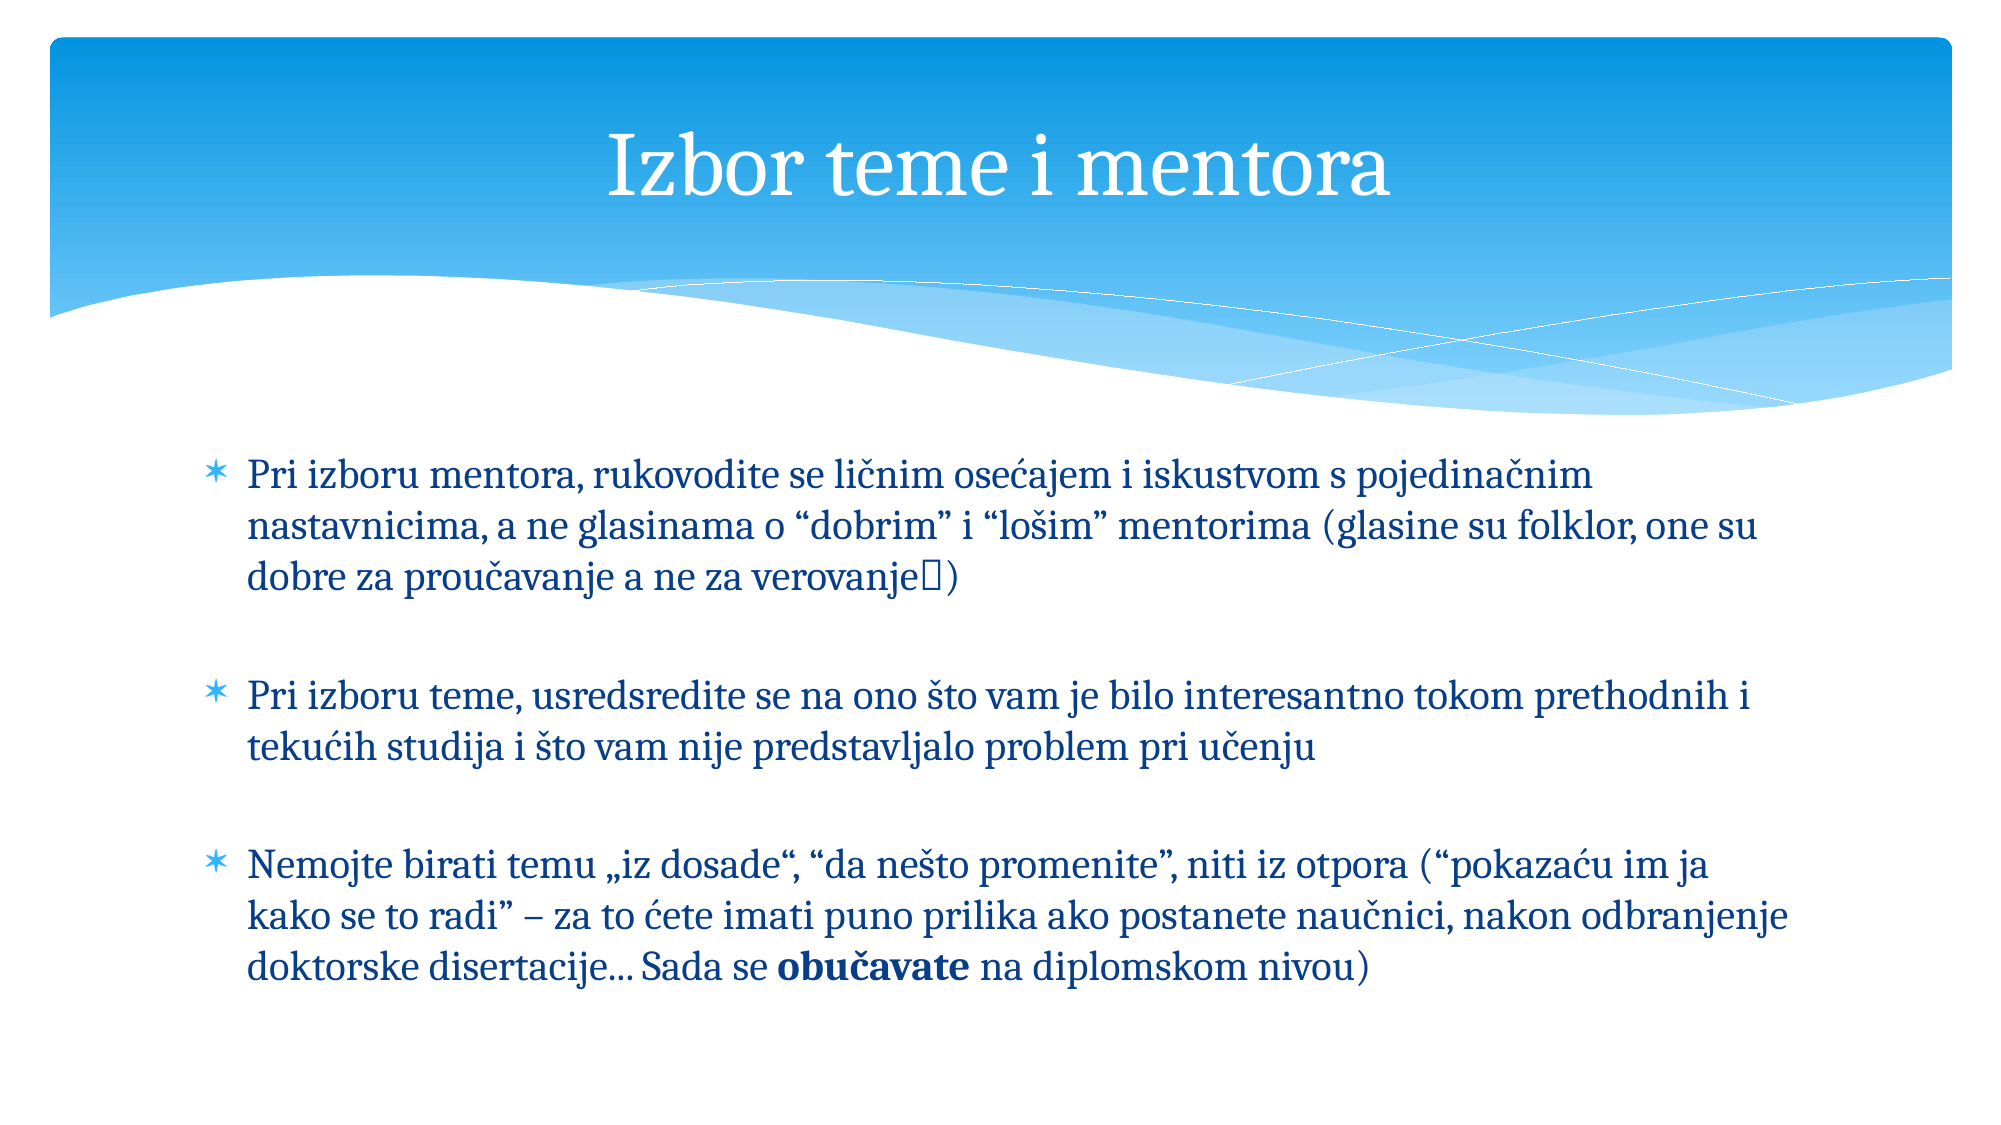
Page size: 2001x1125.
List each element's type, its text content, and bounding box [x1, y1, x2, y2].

list Pri izboru mentora, rukovodite se ličnim osećajem i iskustvom s pojedinačnim nastavnicima, a ne glasinama o “dobrim” i “lošim” mentorima (glasine su folklor, one su dobre za proučavanje a ne za verovanje) Pri izboru teme, usredsredite se na ono što vam je bilo interesantno tokom prethodnih i tekućih studija i što vam nije predstavljalo problem pri učenju Nemojte birati temu „iz dosade“, “da nešto promenite”, niti iz otpora (“pokazaću im ja kako se to radi” – za to ćete imati puno prilika ako postanete naučnici, nakon odbranjenje doktorske disertacije... Sada se obučavate na diplomskom nivou) [190, 438, 1812, 1005]
title Izbor teme i mentora [99, 55, 1900, 261]
